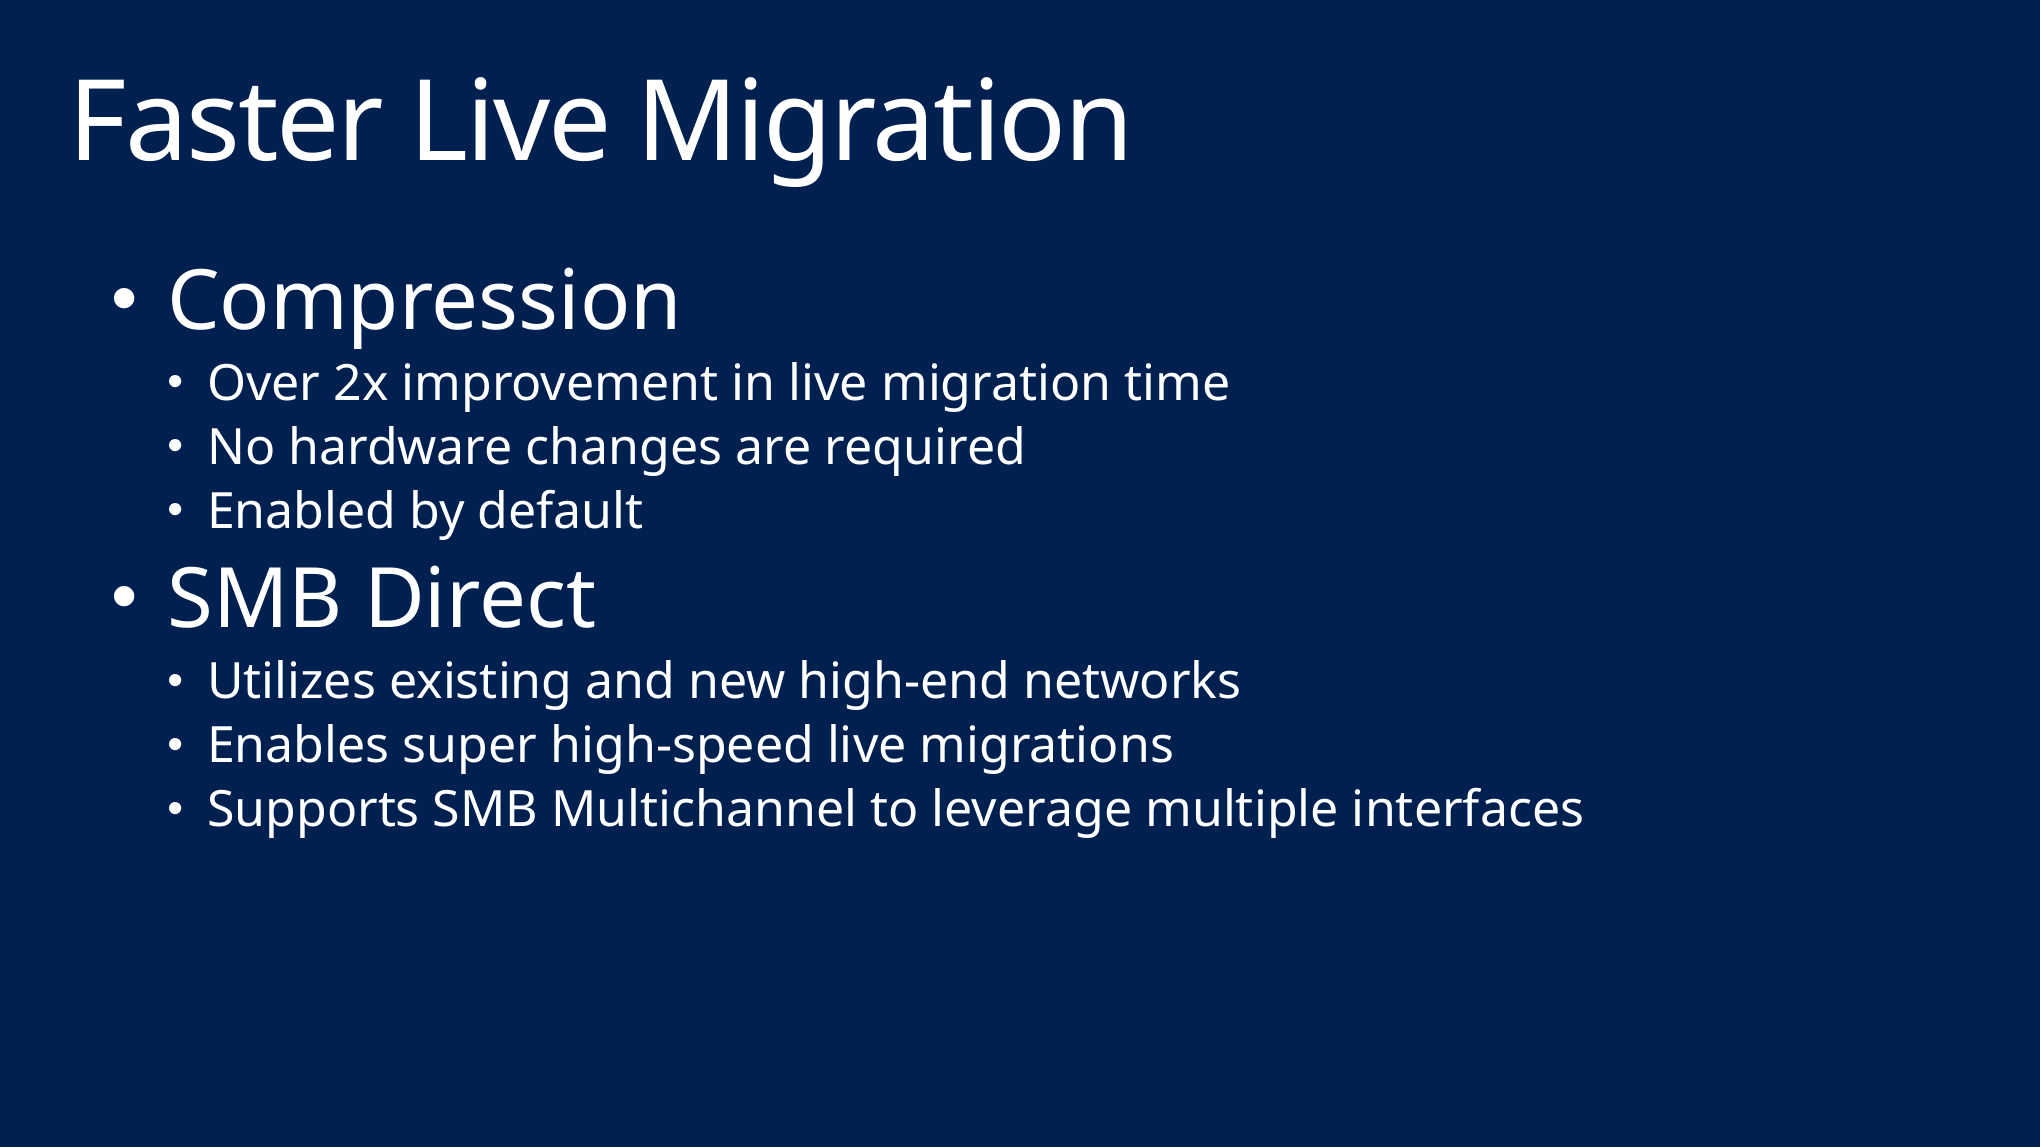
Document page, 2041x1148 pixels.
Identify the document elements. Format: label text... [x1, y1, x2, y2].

list Compression Over 2x improvement in live migration time No hardware changes are required Enabled by default SMB Direct Utilizes existing and new high-end networks Enables super high-speed live migrations Supports SMB Multichannel to leverage multiple interfaces [87, 242, 1953, 875]
title Faster Live Migration [45, 48, 1996, 200]
